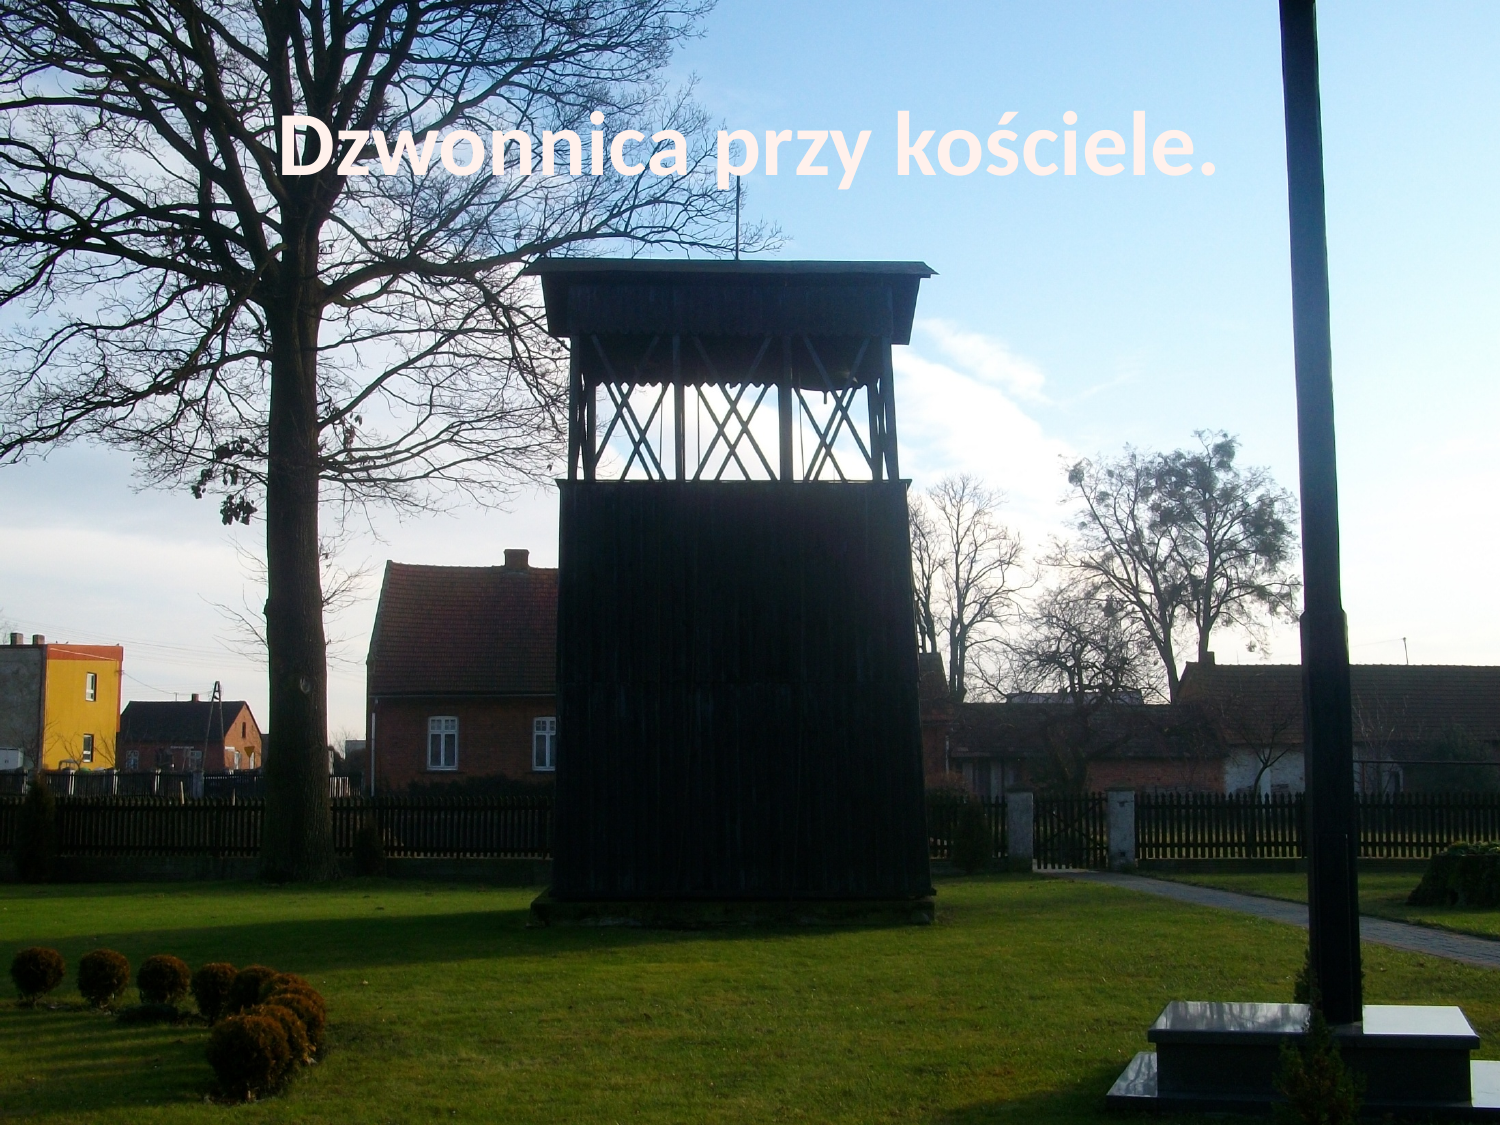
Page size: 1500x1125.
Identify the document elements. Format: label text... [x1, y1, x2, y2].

title Dzwonnica przy kościele. [75, 45, 1425, 233]
picture [0, 0, 1500, 1125]
